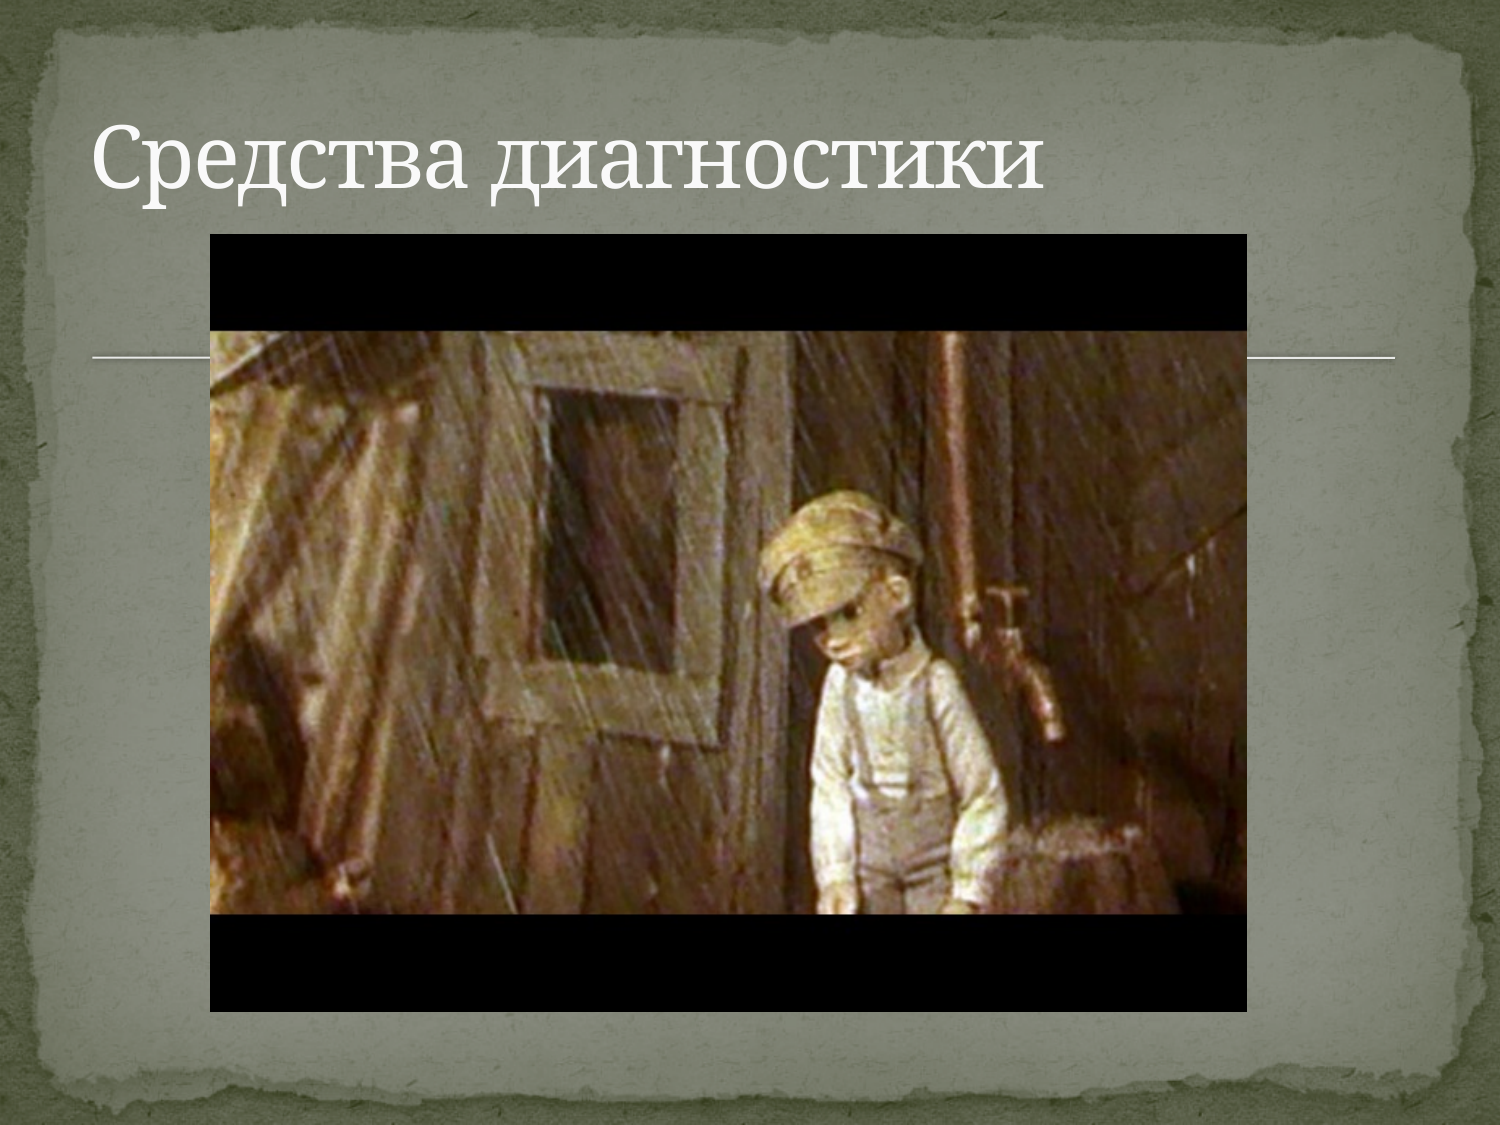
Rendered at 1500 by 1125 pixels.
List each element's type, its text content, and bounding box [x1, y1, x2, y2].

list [213, 237, 1245, 1009]
title Средства диагностики [74, 25, 1425, 213]
